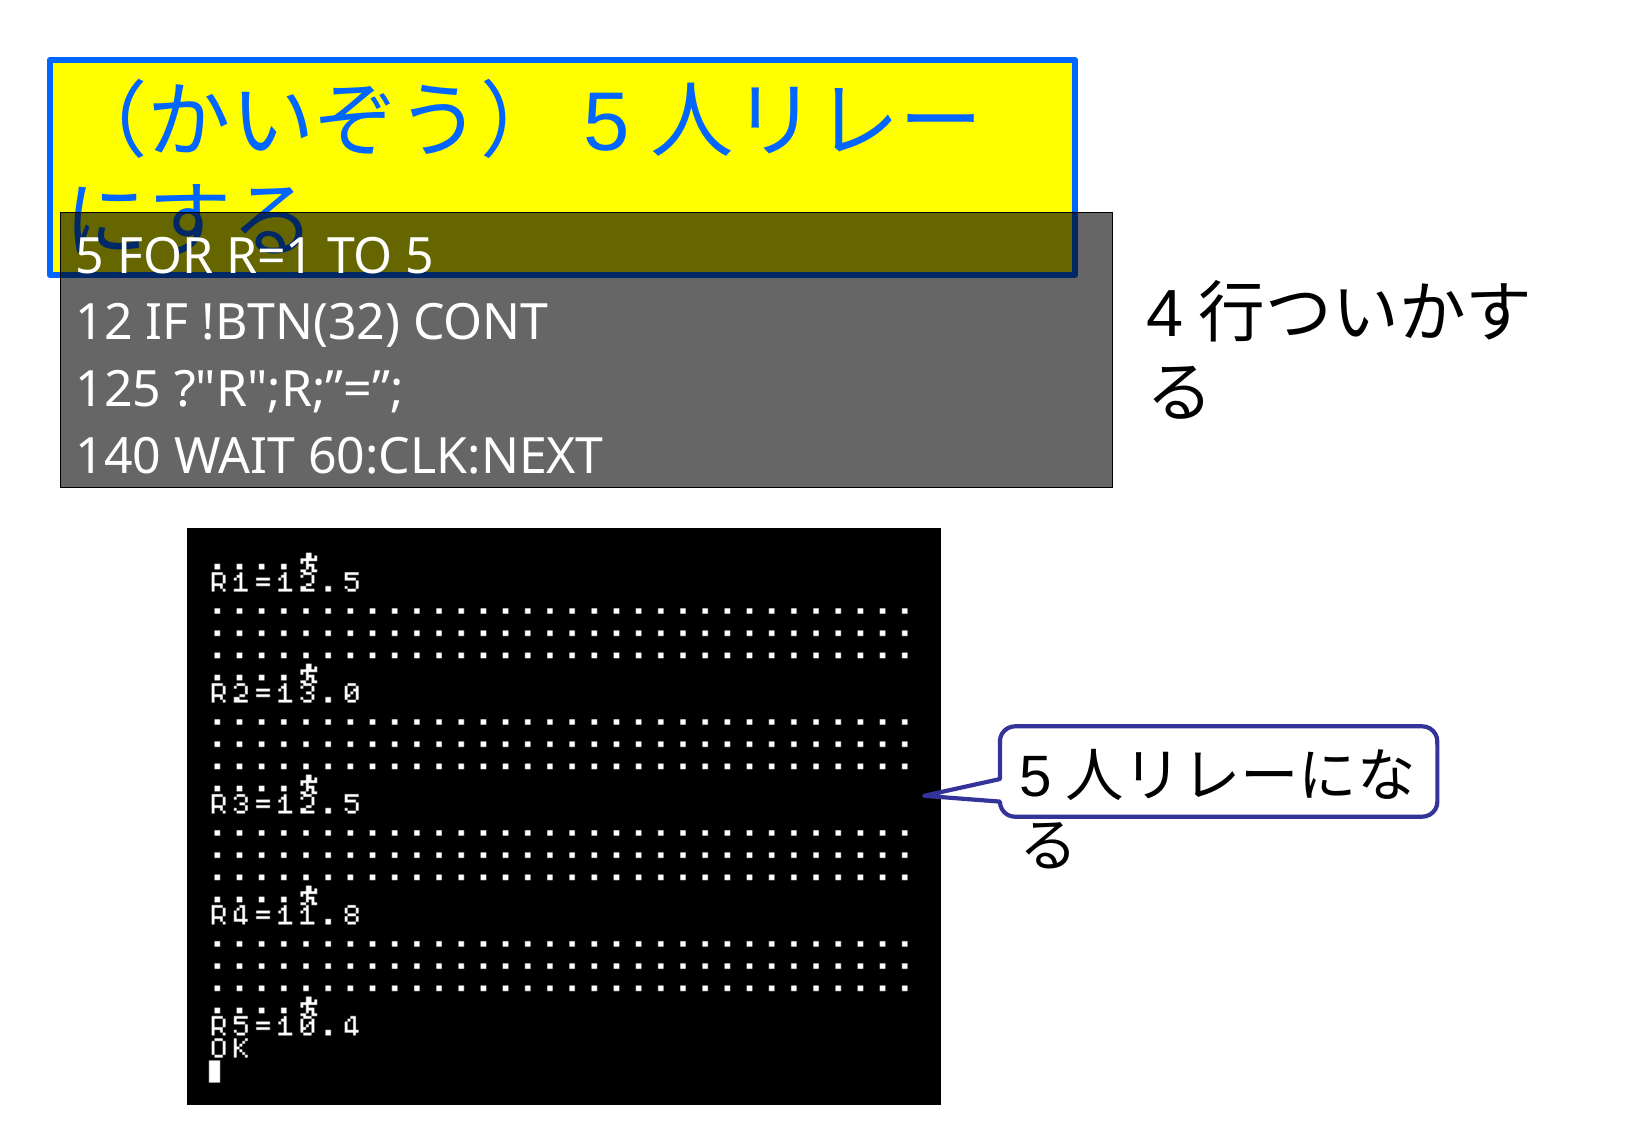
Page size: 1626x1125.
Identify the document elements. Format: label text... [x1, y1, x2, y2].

picture [187, 528, 942, 1105]
text_box 4行ついかする [1131, 270, 1588, 430]
text_box （かいぞう）5人リレーにする [49, 60, 1075, 275]
text_box 5人リレーになる [946, 724, 1440, 819]
text_box 5 FOR R=1 TO 5 12 IF !BTN(32) CONT 125 ?"R";R;”=”; 140 WAIT 60:CLK:NEXT [60, 212, 1113, 488]
